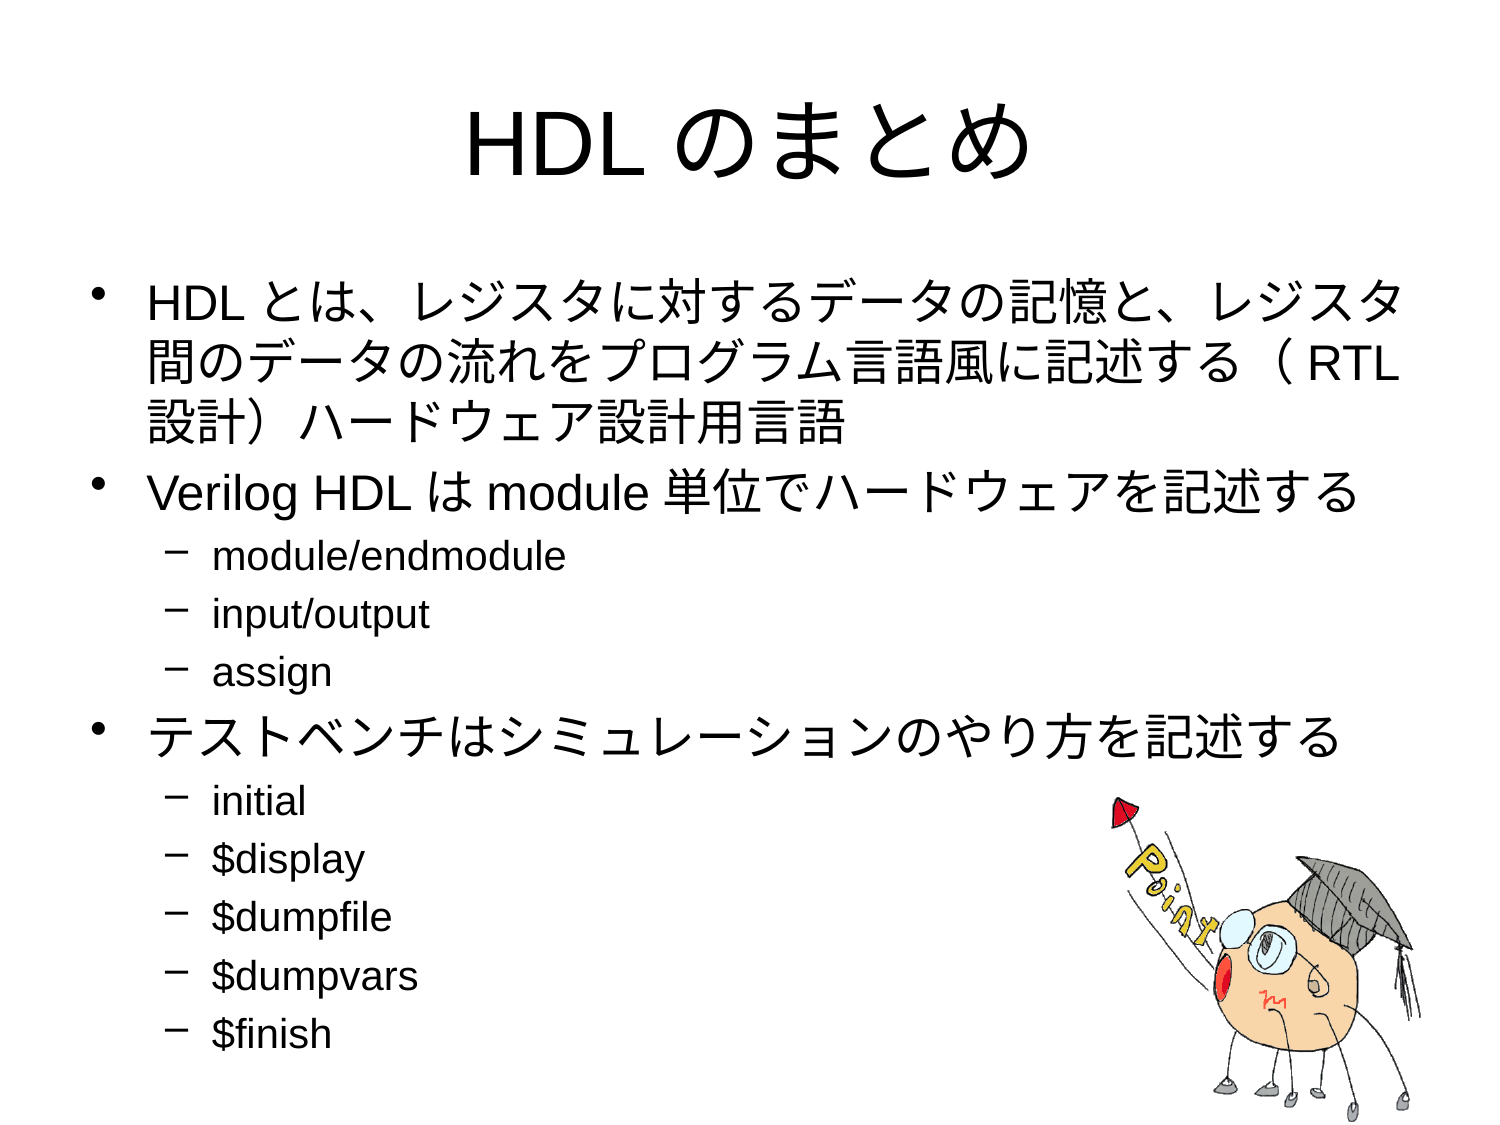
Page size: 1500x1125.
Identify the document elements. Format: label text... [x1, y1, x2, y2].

picture [1103, 792, 1431, 1125]
list HDLとは、レジスタに対するデータの記憶と、レジスタ間のデータの流れをプログラム言語風に記述する（RTL設計）ハードウェア設計用言語 Verilog HDLはmodule単位でハードウェアを記述する module/endmodule input/output assign テストベンチはシミュレーションのやり方を記述する initial $display $dumpfile $dumpvars $finish [75, 262, 1425, 1005]
title HDLのまとめ [75, 45, 1425, 233]
